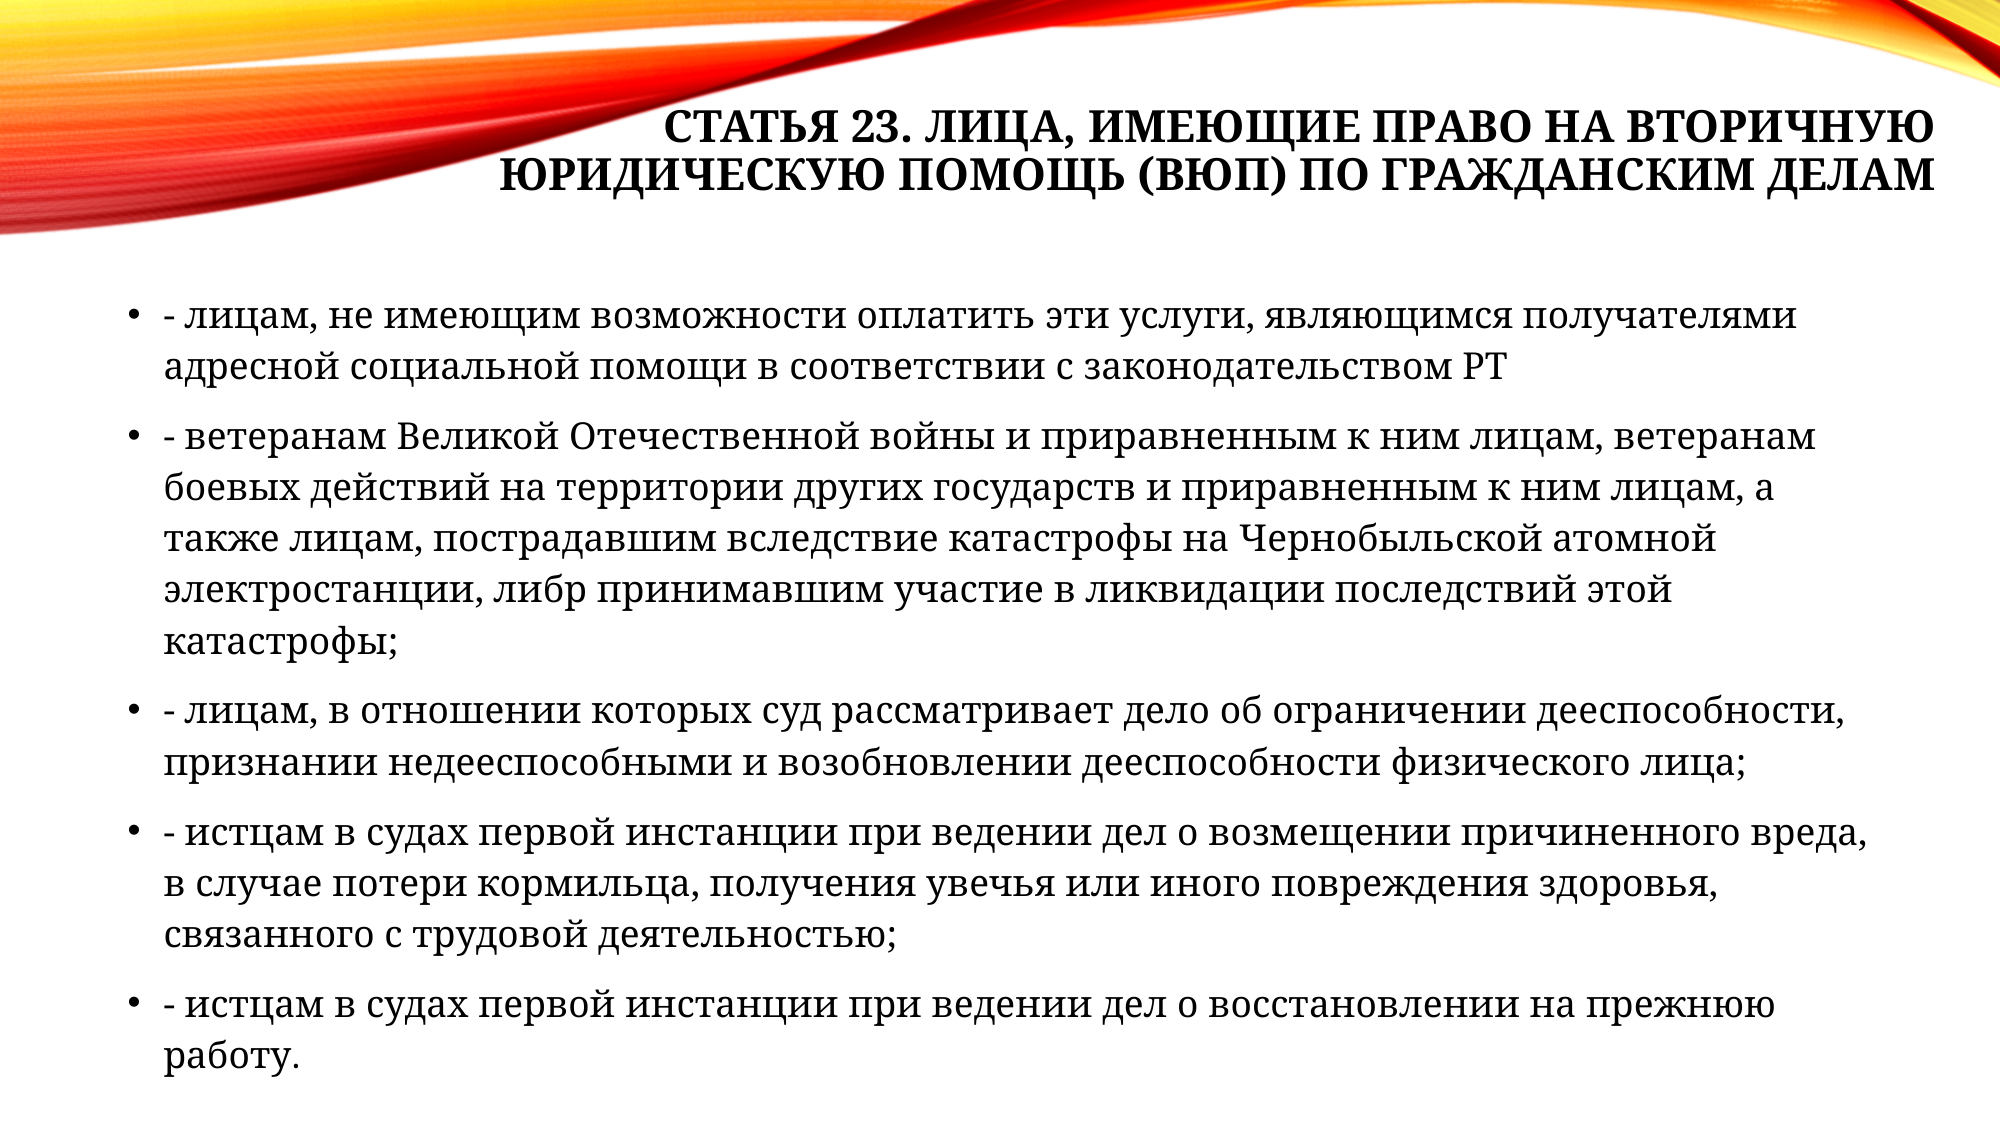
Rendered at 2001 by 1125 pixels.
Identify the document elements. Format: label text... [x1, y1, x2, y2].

list - лицам, не имеющим возможности оплатить эти услуги, являющимся получателями адресной социальной помощи в соответствии с законодательством РТ - ветеранам Великой Отечественной войны и приравненным к ним лицам, ветеранам боевых действий на территории других государств и приравненным к ним лицам, а также лицам, пострадавшим вследствие катастрофы на Чернобыльской атомной электростанции, либр принимавшим участие в ликвидации последствий этой катастрофы; - лицам, в отношении которых суд рассматривает дело об ограничении дееспособности, признании недееспособными и возобновлении дееспособности физического лица; - истцам в судах первой инстанции при ведении дел о возмещении причиненного вреда, в случае потери кормильца, получения увечья или иного повреждения здоровья, связанного с трудовой деятельностью; - истцам в судах первой инстанции при ведении дел о восстановлении на прежнюю работу. [112, 277, 1888, 1101]
title Статья 23. Лица, имеющие право на вторичную юридическую помощь (ВЮП) по гражданским делам [379, 95, 1953, 263]
picture [0, 0, 2000, 237]
